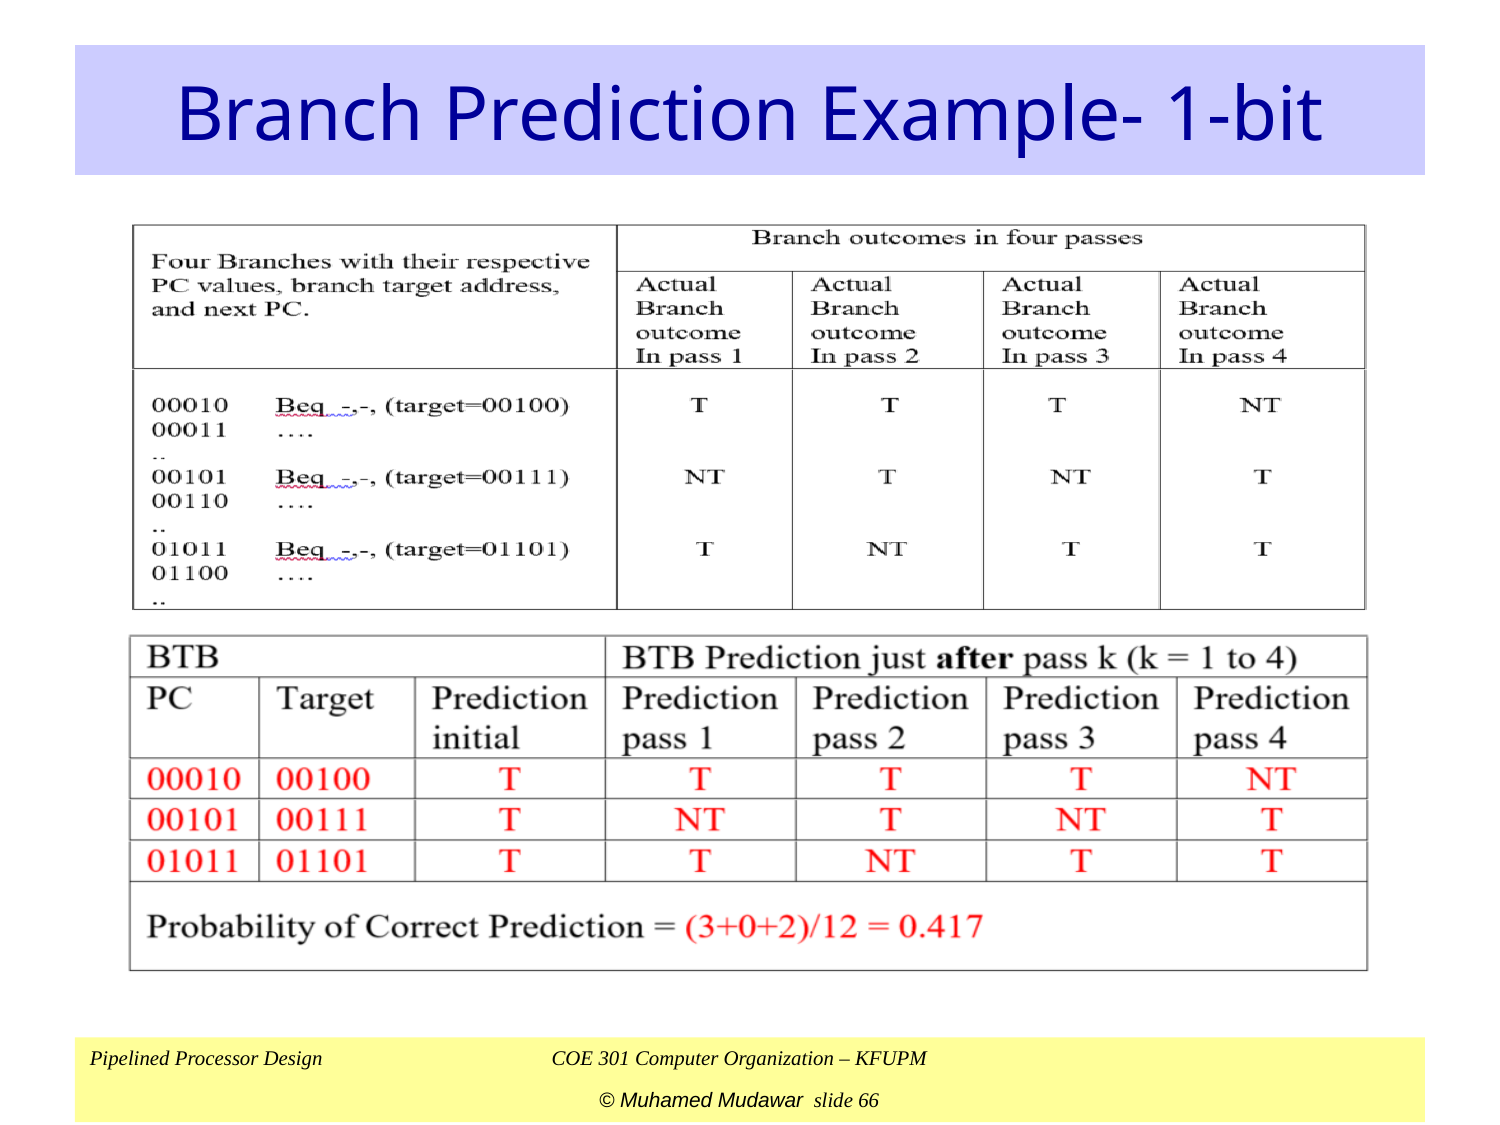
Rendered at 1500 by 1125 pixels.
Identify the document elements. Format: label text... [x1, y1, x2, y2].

picture [126, 218, 1374, 616]
title Branch Prediction Example- 1-bit [75, 45, 1425, 175]
picture [126, 629, 1374, 979]
